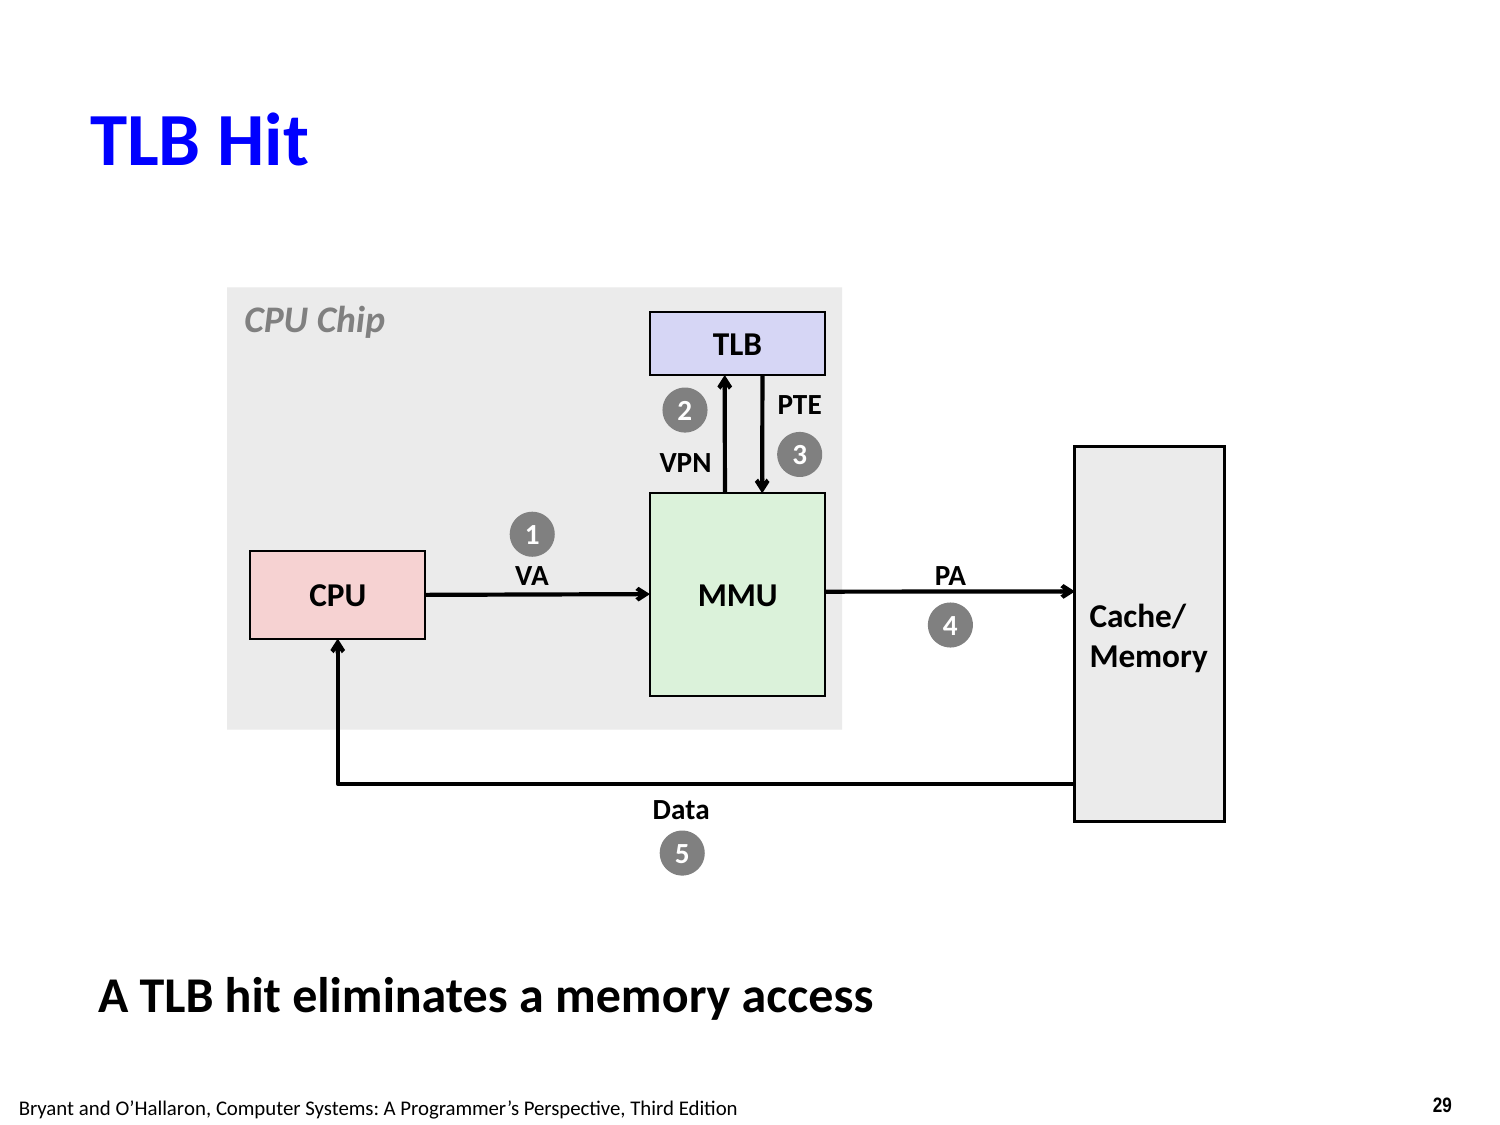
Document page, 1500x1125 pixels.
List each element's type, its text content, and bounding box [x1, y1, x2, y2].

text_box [337, 638, 1076, 876]
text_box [761, 374, 838, 494]
title TLB Hit [74, 71, 1500, 201]
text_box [824, 549, 1076, 638]
text_box CPU Chip [229, 287, 401, 348]
text_box Cache/ Memory [1074, 446, 1225, 822]
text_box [644, 374, 728, 494]
text_box MMU [650, 493, 826, 637]
text_box CPU [250, 551, 426, 639]
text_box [424, 511, 651, 601]
text_box A TLB hit eliminates a memory access [83, 955, 1263, 1050]
text_box TLB [650, 312, 825, 375]
text_box [227, 287, 843, 730]
